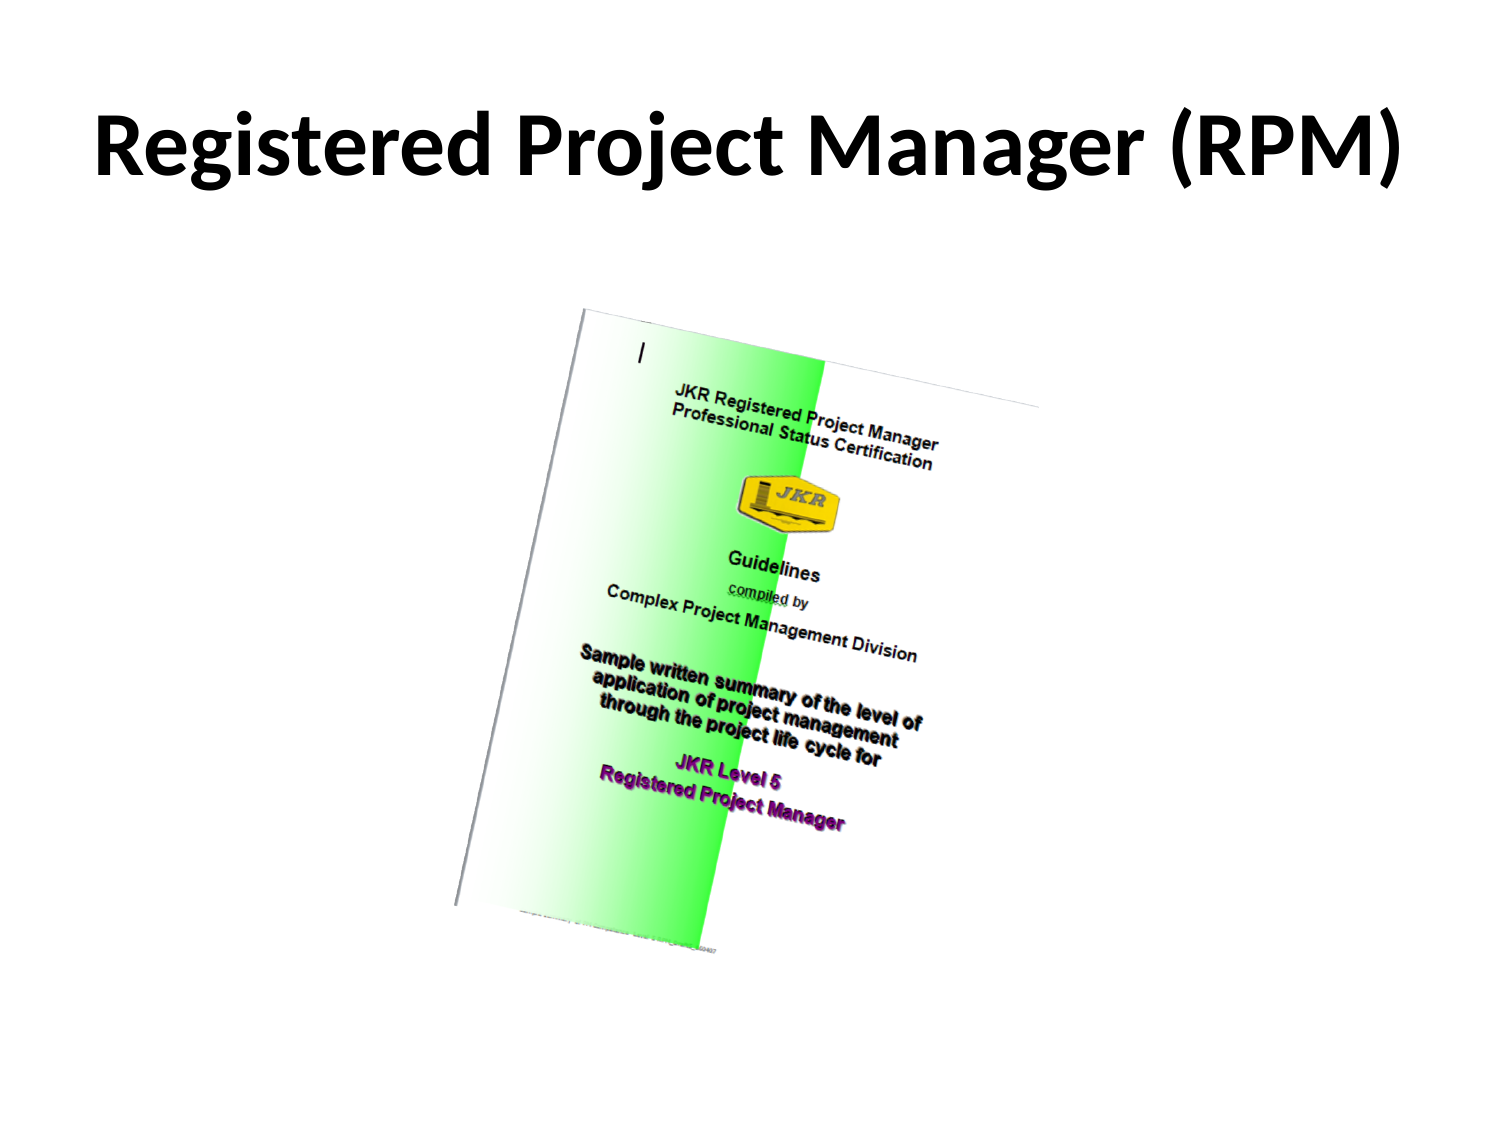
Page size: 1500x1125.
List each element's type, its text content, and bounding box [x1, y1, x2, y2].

picture [512, 349, 981, 962]
title Registered Project Manager (RPM) [75, 45, 1425, 233]
